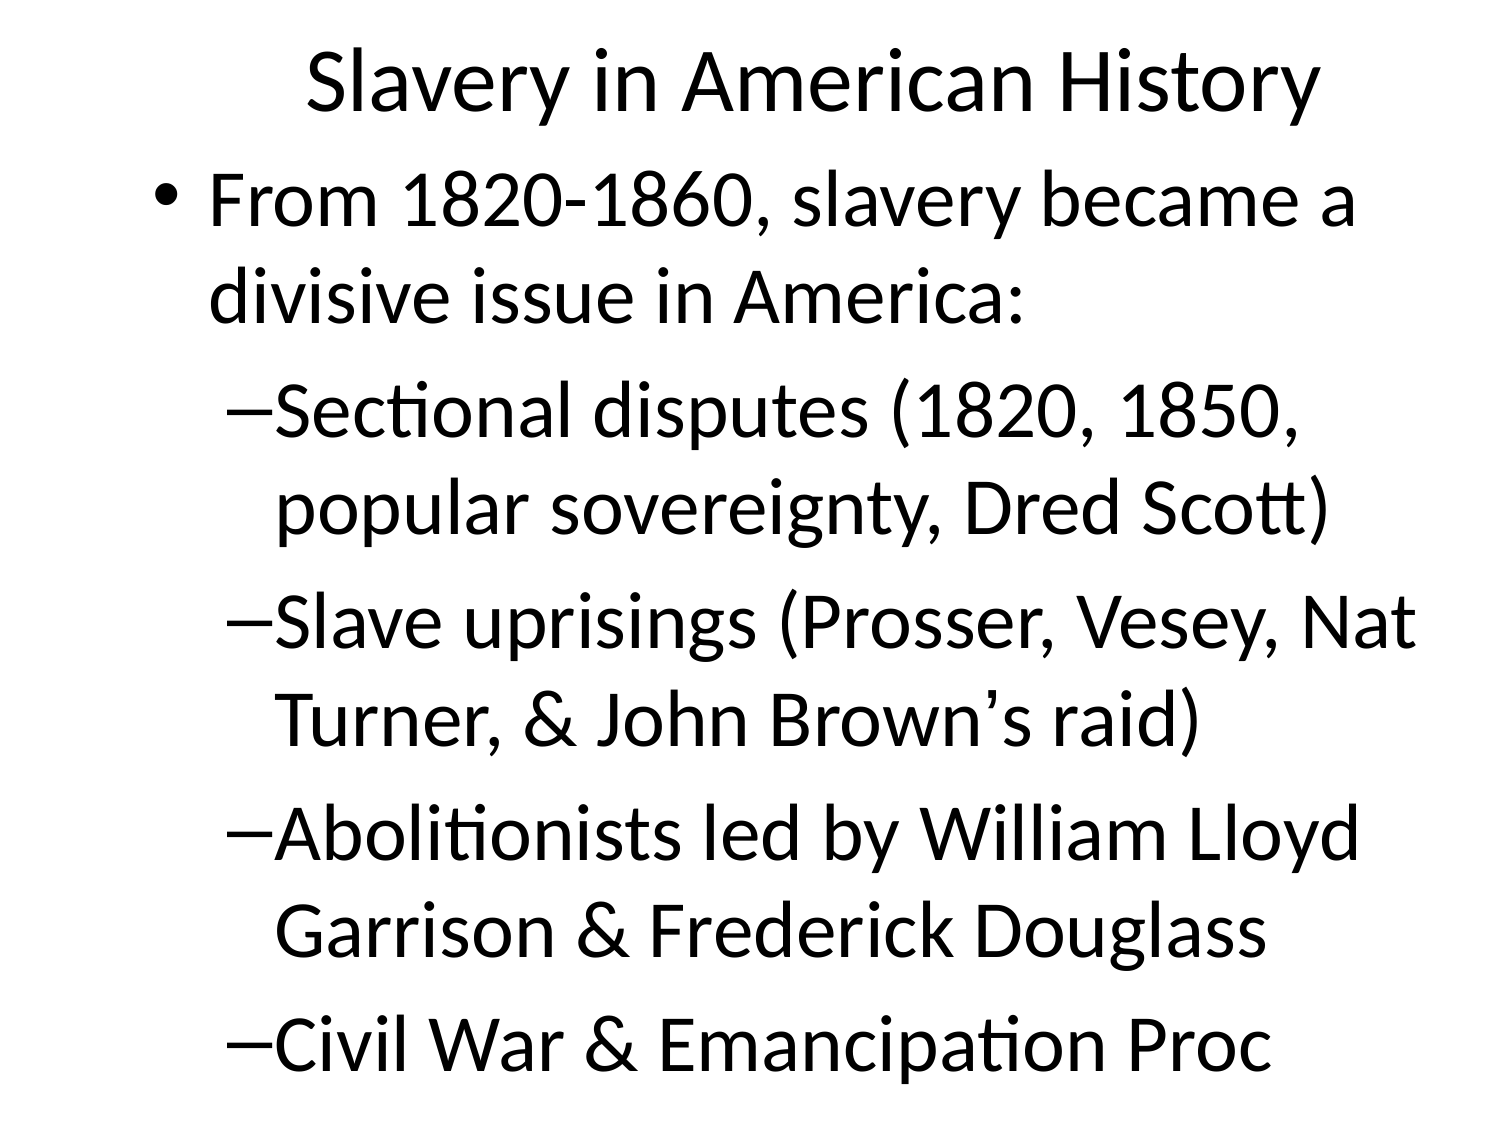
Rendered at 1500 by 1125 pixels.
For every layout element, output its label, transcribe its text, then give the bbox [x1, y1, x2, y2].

title Slavery in American History [187, 0, 1463, 137]
list From 1820-1860, slavery became a divisive issue in America: Sectional disputes (1820, 1850, popular sovereignty, Dred Scott) Slave uprisings (Prosser, Vesey, Nat Turner, & John Brown’s raid) Abolitionists led by William Lloyd Garrison & Frederick Douglass Civil War & Emancipation Proc [137, 137, 1500, 1125]
